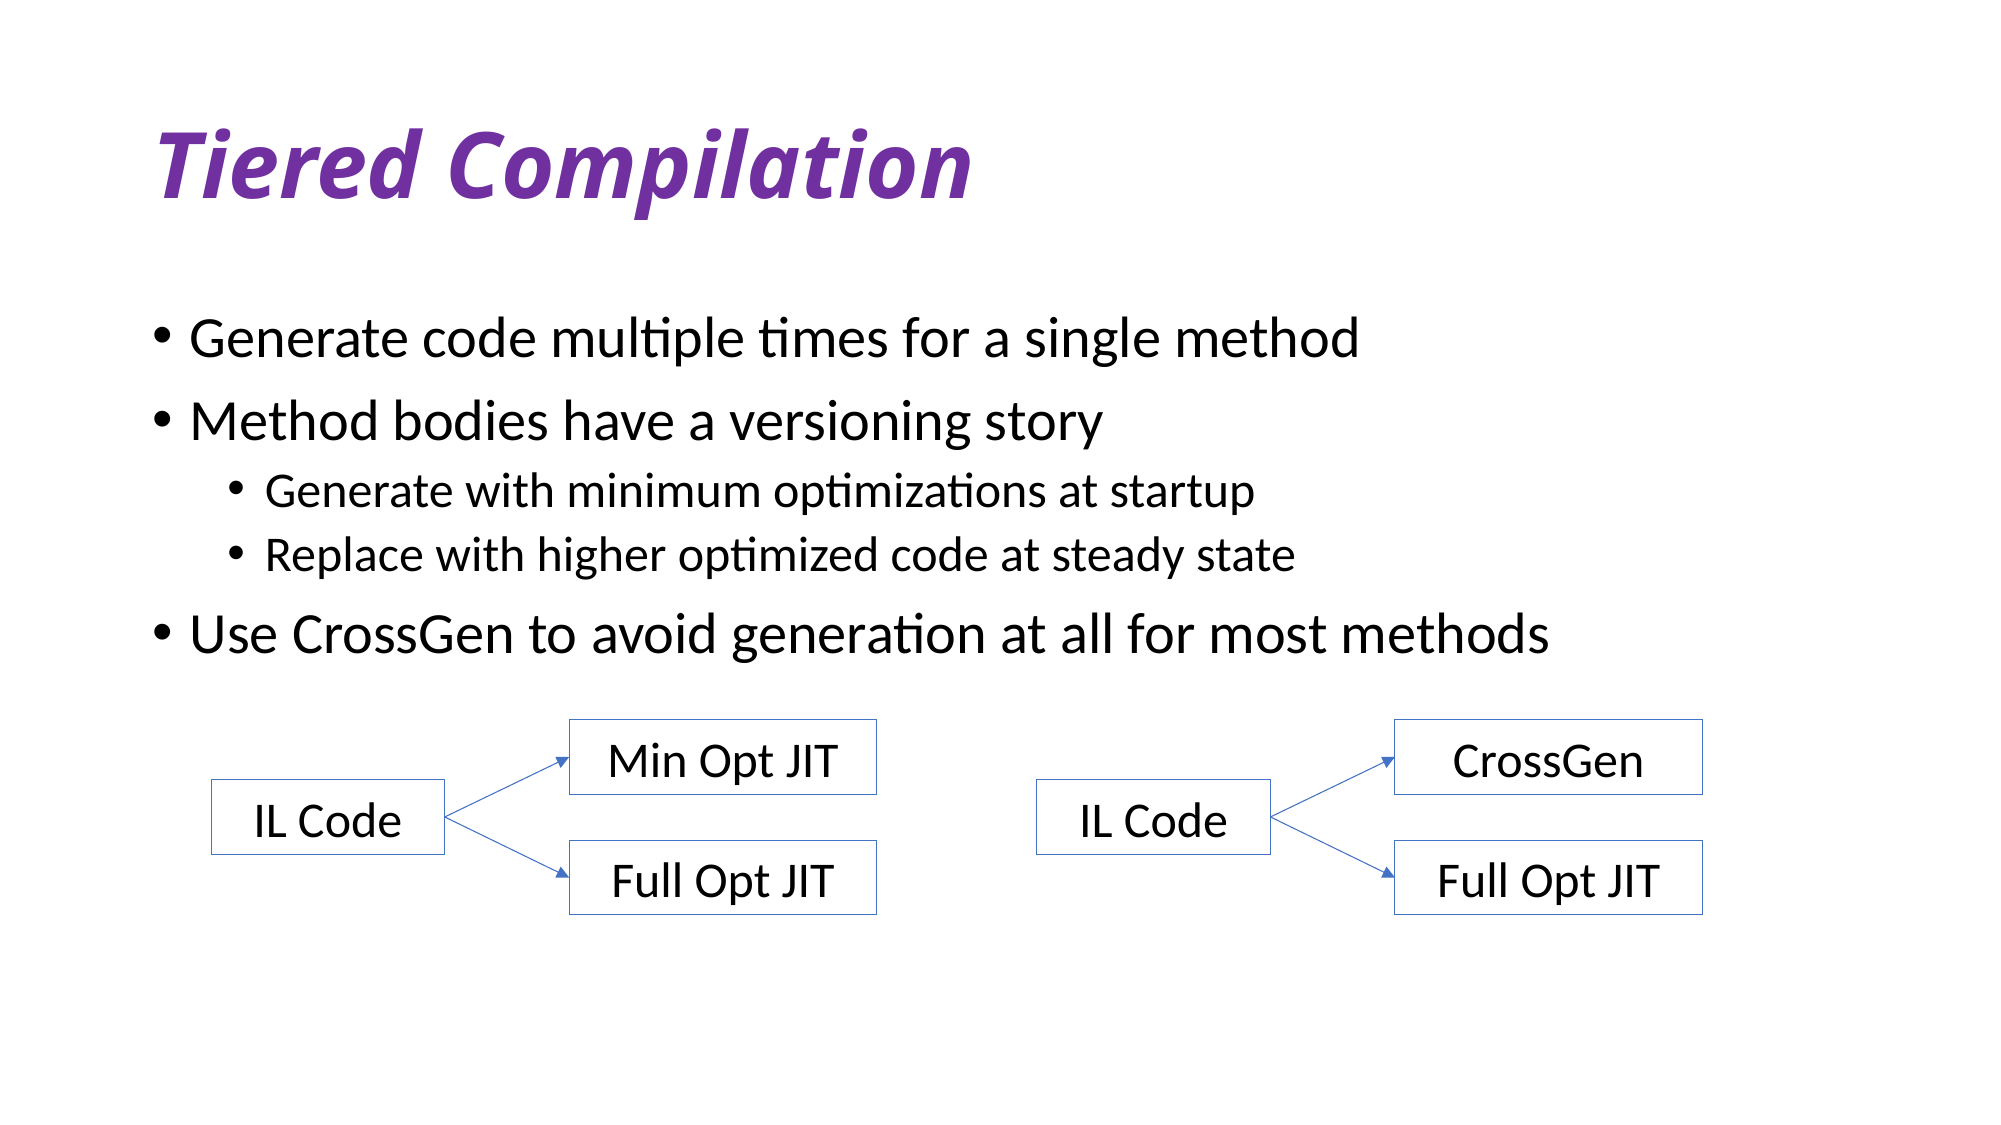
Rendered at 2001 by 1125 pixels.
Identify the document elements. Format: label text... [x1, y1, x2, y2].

title Tiered Compilation [137, 59, 1863, 278]
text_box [210, 719, 877, 916]
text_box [1036, 719, 1703, 916]
list Generate code multiple times for a single method Method bodies have a versioning story Generate with minimum optimizations at startup Replace with higher optimized code at steady state Use CrossGen to avoid generation at all for most methods [137, 299, 1863, 1014]
